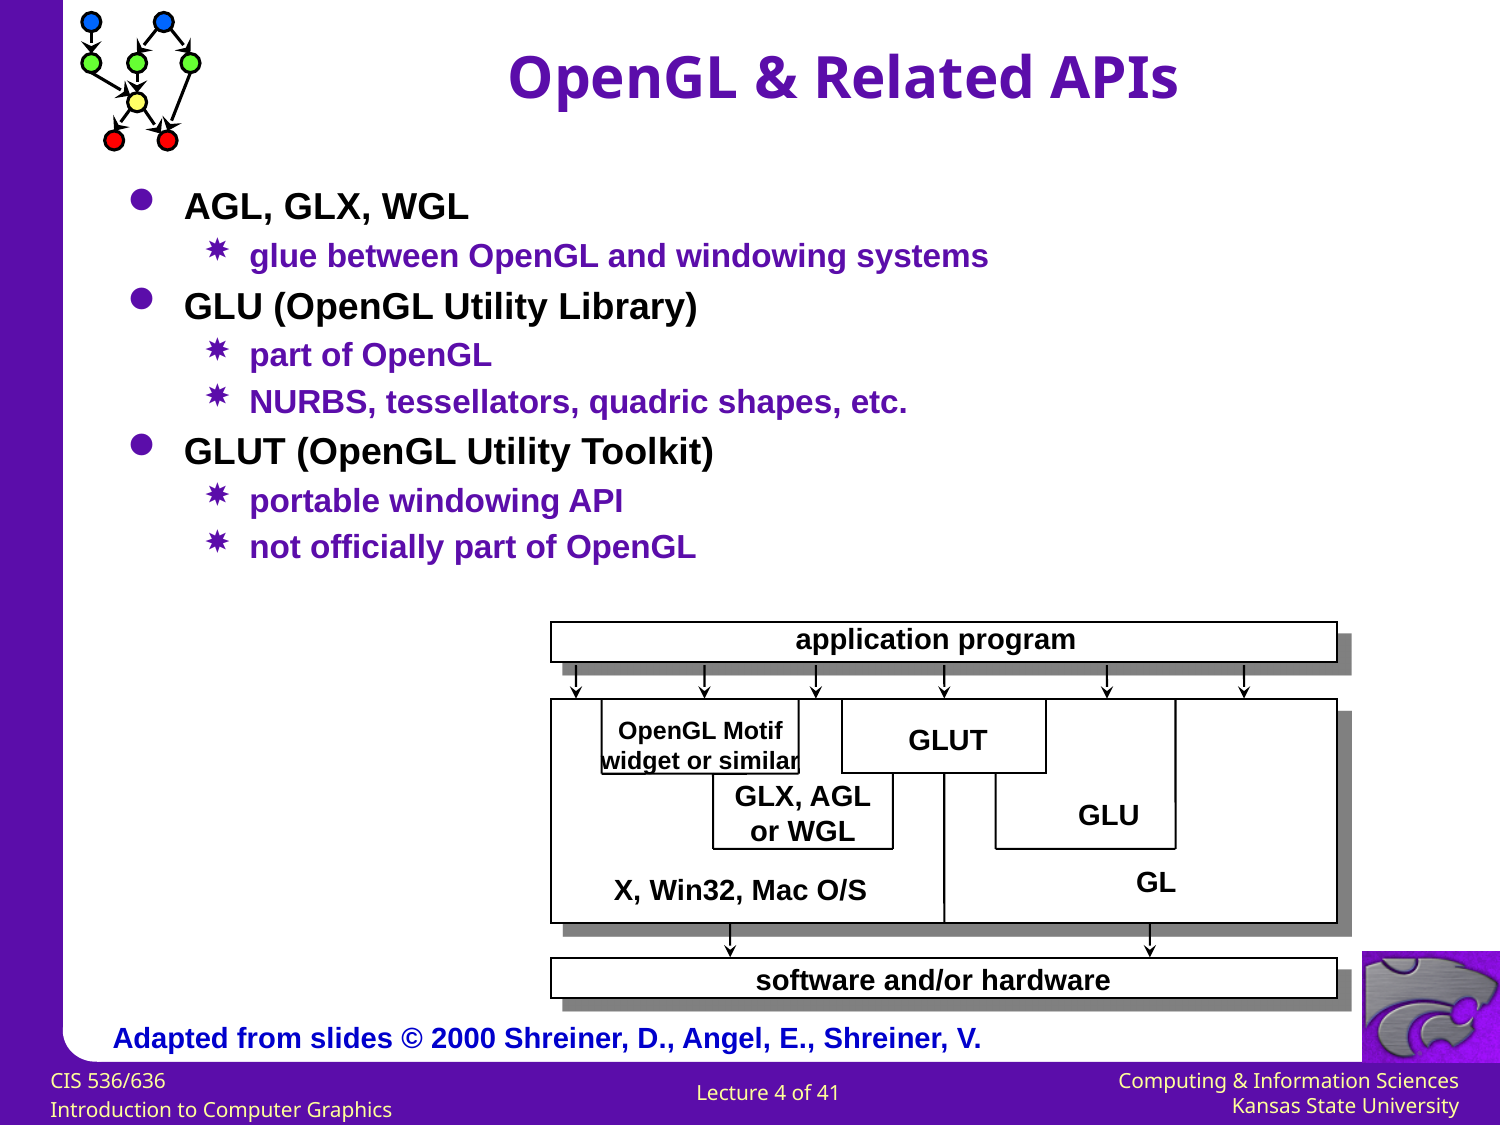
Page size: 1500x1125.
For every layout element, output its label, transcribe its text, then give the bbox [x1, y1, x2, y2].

text_box OpenGL & Related APIs [199, 12, 1488, 138]
list AGL, GLX, WGL glue between OpenGL and windowing systems GLU (OpenGL Utility Library) part of OpenGL NURBS, tessellators, quadric shapes, etc. GLUT (OpenGL Utility Toolkit) portable windowing API not officially part of OpenGL [112, 174, 1417, 601]
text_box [550, 612, 1338, 1005]
text_box Adapted from slides © 2000 Shreiner, D., Angel, E., Shreiner, V. [97, 1012, 998, 1063]
picture [1362, 951, 1500, 1063]
